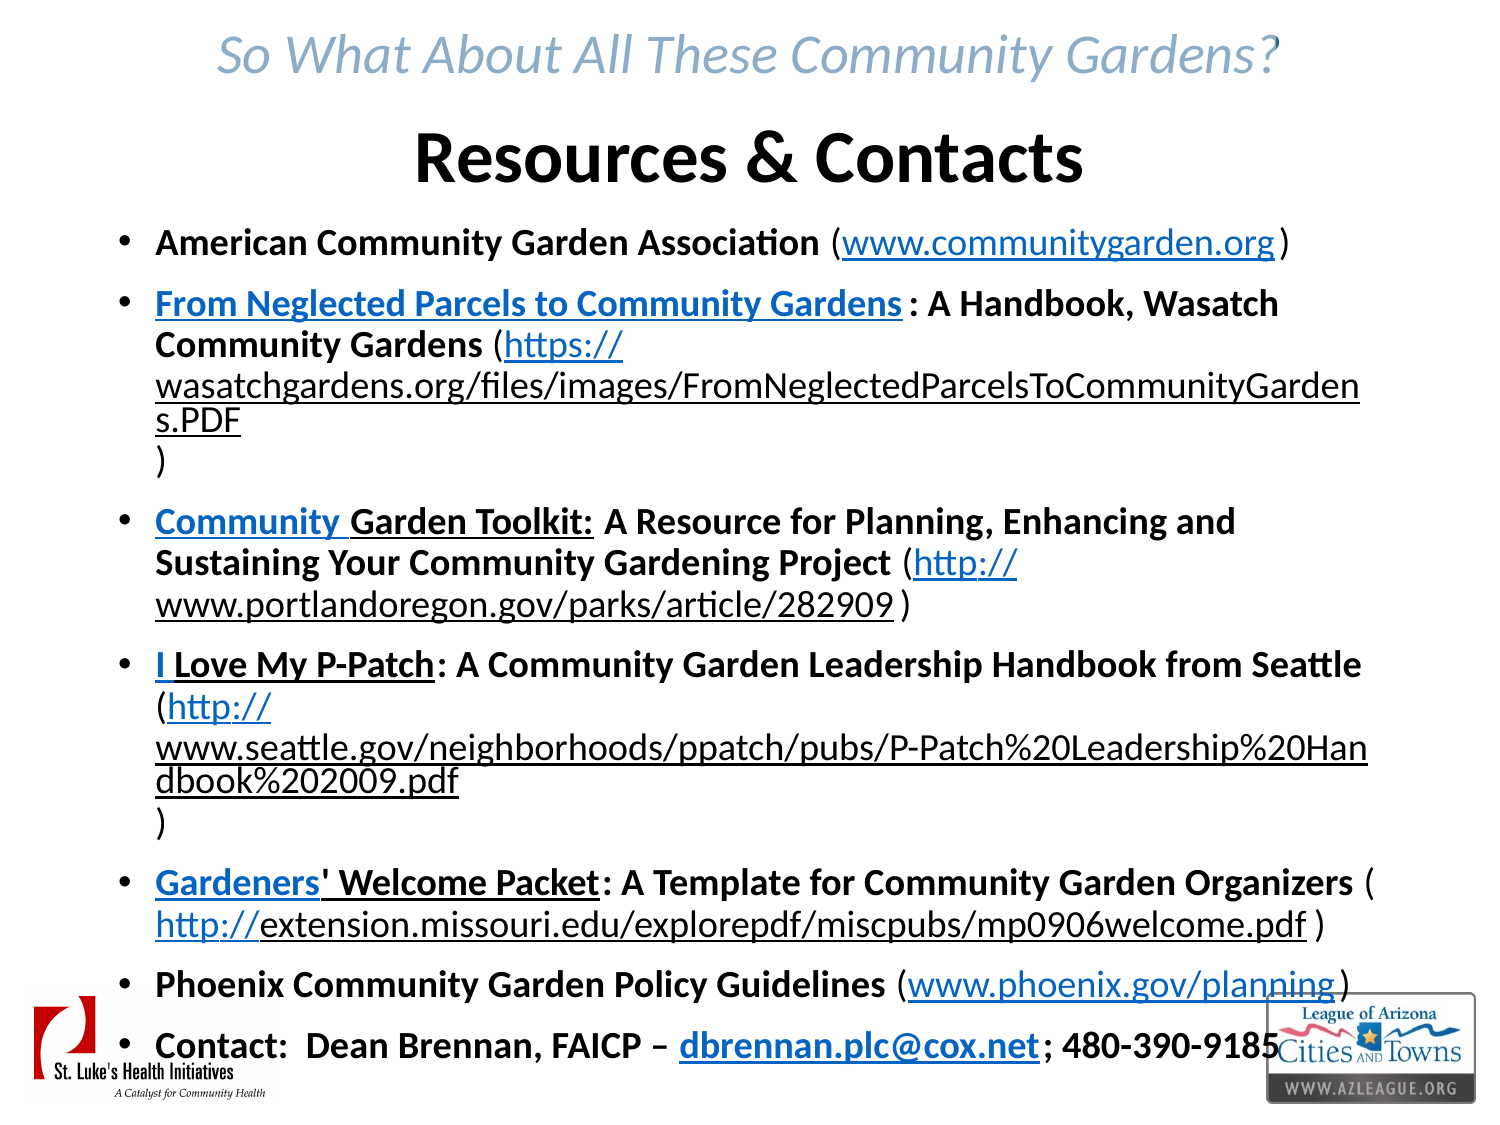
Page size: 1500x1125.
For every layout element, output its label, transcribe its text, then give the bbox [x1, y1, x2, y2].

picture [24, 989, 274, 1104]
list American Community Garden Association (www.communitygarden.org) From Neglected Parcels to Community Gardens: A Handbook, Wasatch Community Gardens (https://wasatchgardens.org/files/images/FromNeglectedParcelsToCommunityGardens.PDF) Community Garden Toolkit: A Resource for Planning, Enhancing and Sustaining Your Community Gardening Project (http://www.portlandoregon.gov/parks/article/282909) I Love My P-Patch: A Community Garden Leadership Handbook from Seattle (http://www.seattle.gov/neighborhoods/ppatch/pubs/P-Patch%20Leadership%20Handbook%202009.pdf) Gardeners' Welcome Packet: A Template for Community Garden Organizers (http://extension.missouri.edu/explorepdf/miscpubs/mp0906welcome.pdf) Phoenix Community Garden Policy Guidelines (www.phoenix.gov/planning) Contact: Dean Brennan, FAICP – dbrennan.plc@cox.net; 480-390-9185 [103, 214, 1397, 1017]
title Resources & Contacts [103, 88, 1397, 214]
picture [1266, 992, 1476, 1104]
